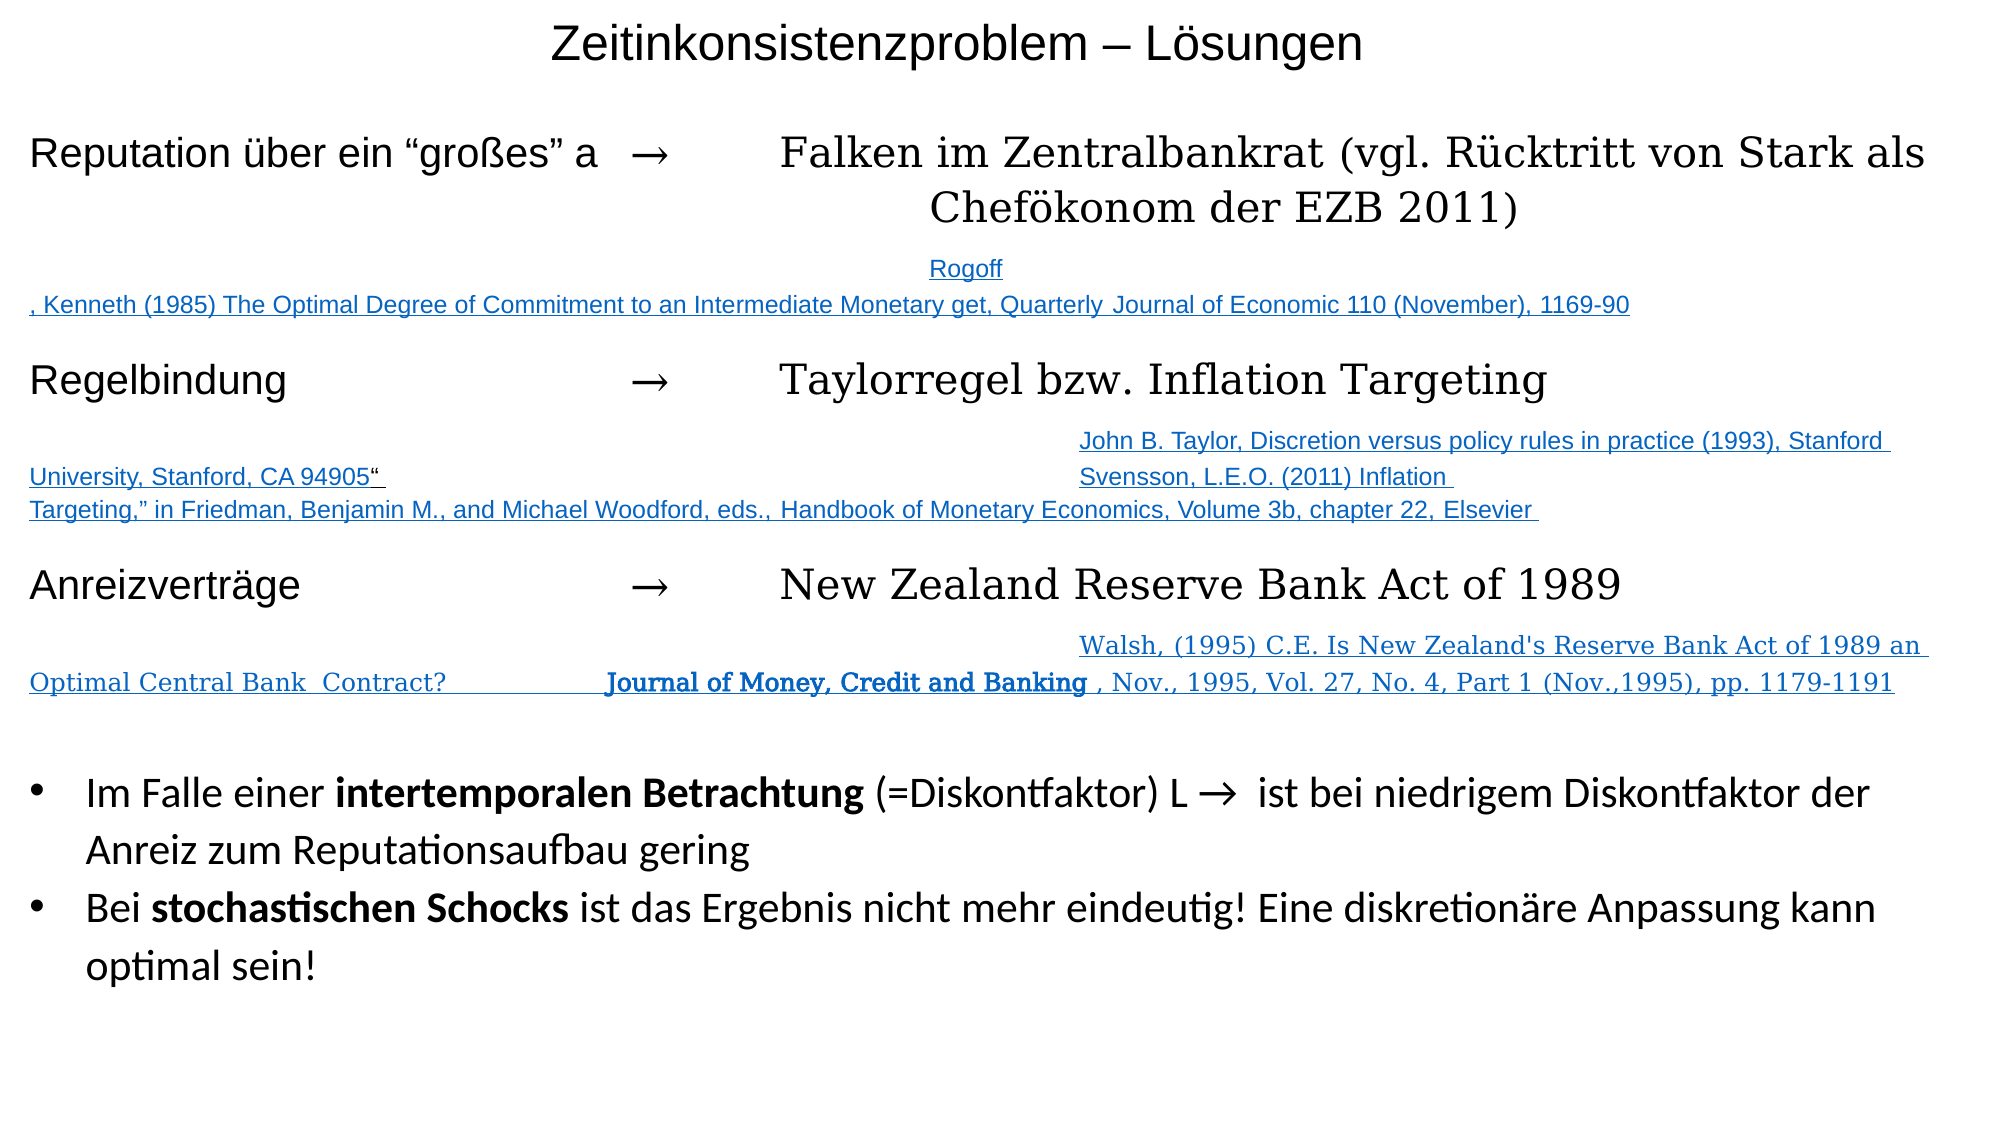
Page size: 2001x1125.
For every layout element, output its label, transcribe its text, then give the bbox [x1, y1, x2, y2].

text_box Reputation über ein “großes” a → Falken im Zentralbankrat (vgl. Rücktritt von Stark als Chefökonom der EZB 2011) Rogoff, Kenneth (1985) The Optimal Degree of Commitment to an Intermediate Monetary get, Quarterly Journal of Economic 110 (November), 1169-90 Regelbindung → Taylorregel bzw. Inflation Targeting John B. Taylor, Discretion versus policy rules in practice (1993), Stanford University, Stanford, CA 94905“ Svensson, L.E.O. (2011) Inflation Targeting,” in Friedman, Benjamin M., and Michael Woodford, eds., Handbook of Monetary Economics, Volume 3b, chapter 22, Elsevier Anreizverträge → New Zealand Reserve Bank Act of 1989 Walsh, (1995) C.E. Is New Zealand's Reserve Bank Act of 1989 an Optimal Central Bank Contract? Journal of Money, Credit and Banking , Nov., 1995, Vol. 27, No. 4, Part 1 (Nov.,1995), pp. 1179-1191 [14, 113, 1990, 740]
text_box Zeitinkonsistenzproblem – Lösungen [345, 2, 1570, 77]
